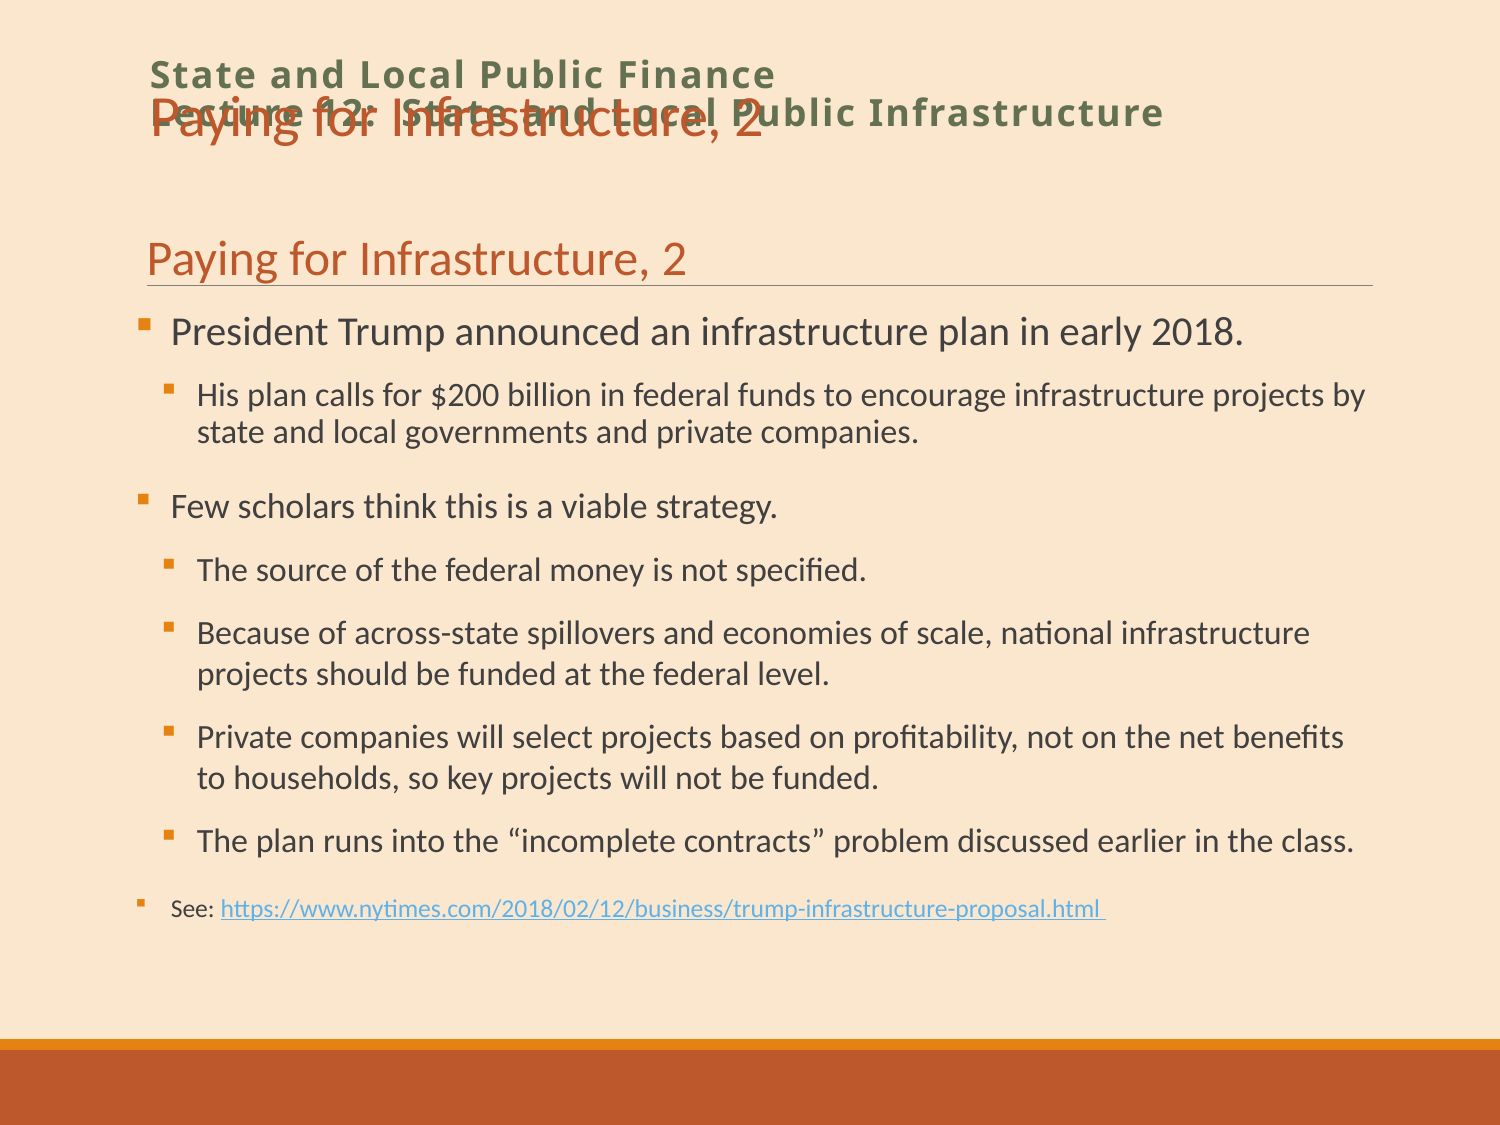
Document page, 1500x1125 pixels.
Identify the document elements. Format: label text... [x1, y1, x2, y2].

list President Trump announced an infrastructure plan in early 2018. His plan calls for $200 billion in federal funds to encourage infrastructure projects by state and local governments and private companies. Few scholars think this is a viable strategy. The source of the federal money is not specified. Because of across-state spillovers and economies of scale, national infrastructure projects should be funded at the federal level. Private companies will select projects based on profitability, not on the net benefits to households, so key projects will not be funded. The plan runs into the “incomplete contracts” problem discussed earlier in the class. See: https://www.nytimes.com/2018/02/12/business/trump-infrastructure-proposal.html [135, 302, 1373, 963]
title Paying for Infrastructure, 2 [135, 47, 1373, 285]
text_box Paying for Infrastructure, 2 [131, 224, 720, 365]
